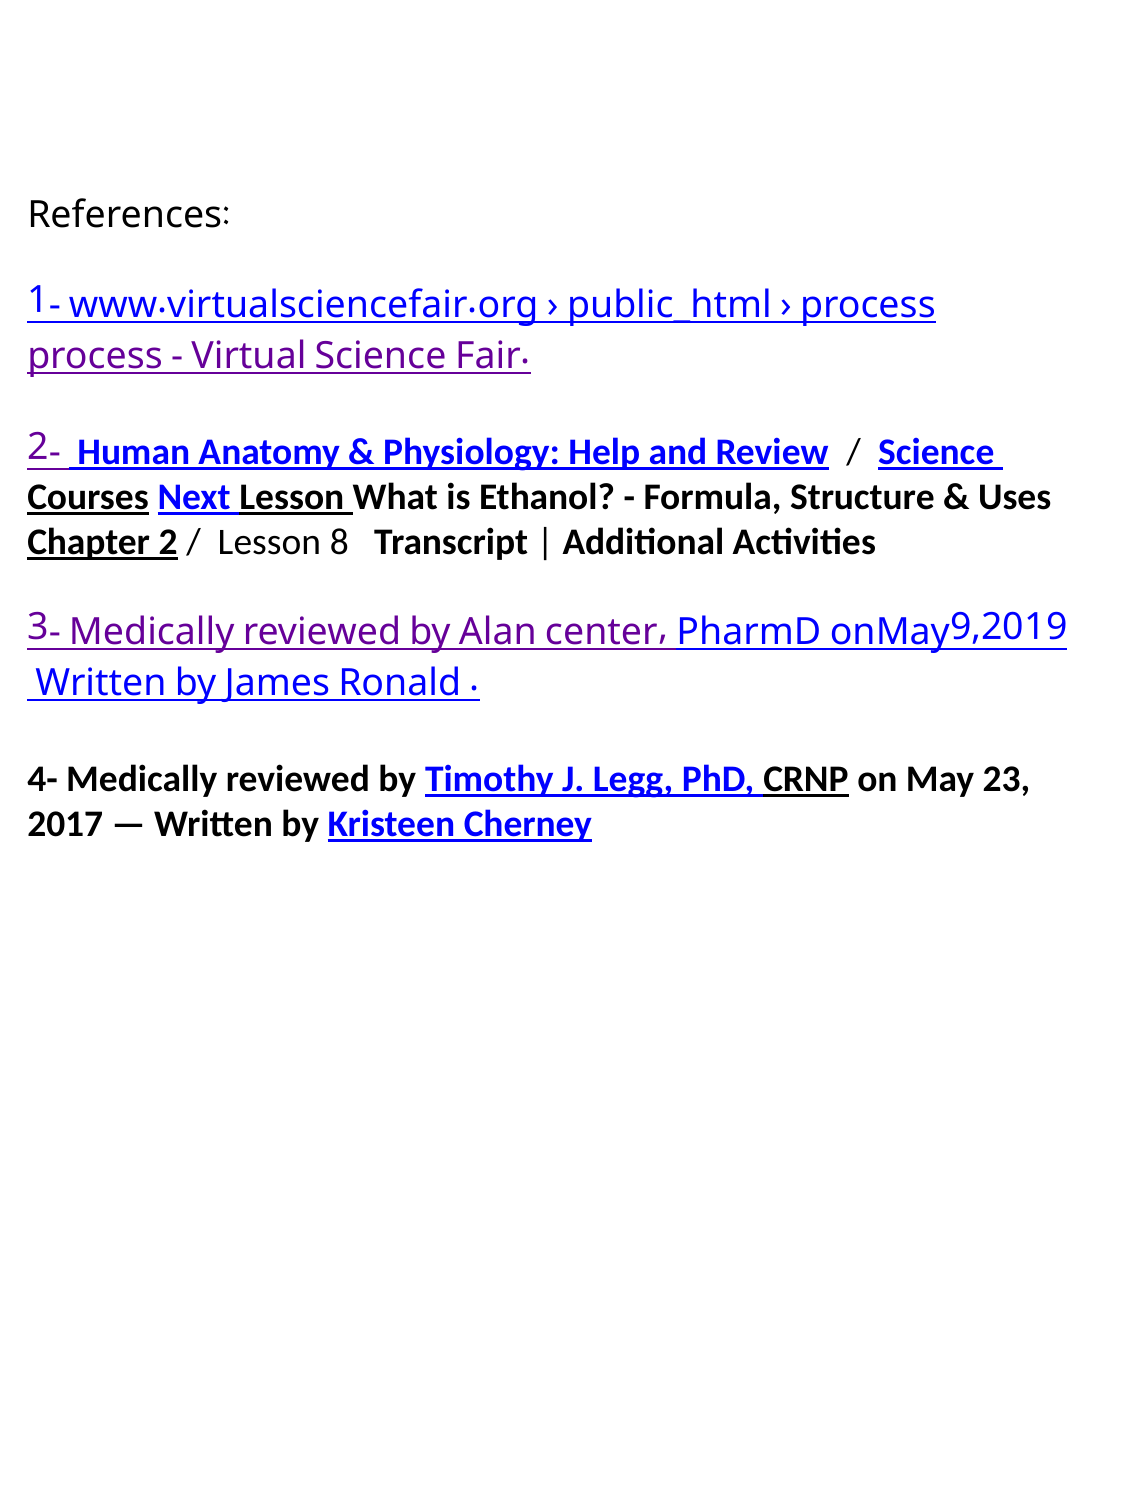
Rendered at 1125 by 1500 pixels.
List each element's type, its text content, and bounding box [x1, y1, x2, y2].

text_box References: 1- www.virtualsciencefair.org › public_html › process process - Virtual Science Fair. 2- Human Anatomy & Physiology: Help and Review / Science Courses Next Lesson What is Ethanol? - Formula, Structure & Uses Chapter 2 / Lesson 8 Transcript | Additional Activities 3- Medically reviewed by Alan center, PharmD onMay9,2019 Written by James Ronald . 4- Medically reviewed by Timothy J. Legg, PhD, CRNP on May 23, 2017 — Written by Kristeen Cherney [12, 182, 1088, 942]
